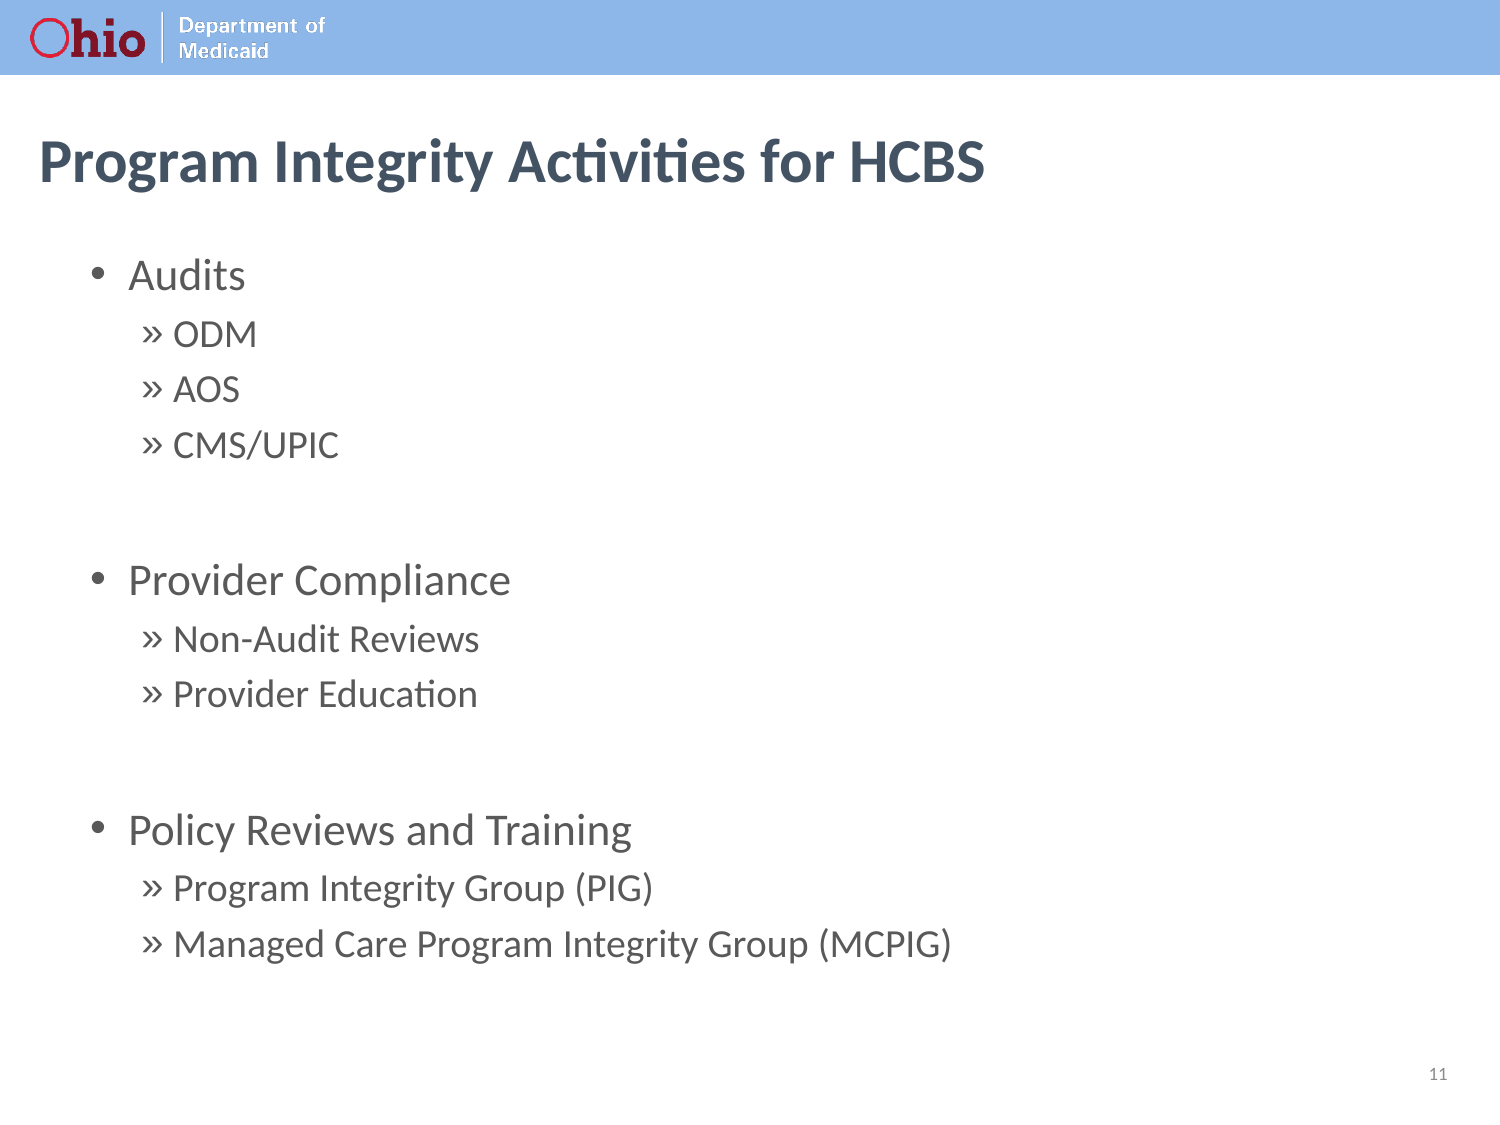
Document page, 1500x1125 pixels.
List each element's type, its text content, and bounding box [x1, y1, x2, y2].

slide_number 11 [1112, 1042, 1463, 1103]
title Program Integrity Activities for HCBS [24, 112, 1475, 225]
list Audits ODM AOS CMS/UPIC Provider Compliance Non-Audit Reviews Provider Education Policy Reviews and Training Program Integrity Group (PIG) Managed Care Program Integrity Group (MCPIG) [75, 237, 1425, 980]
picture [30, 12, 325, 63]
